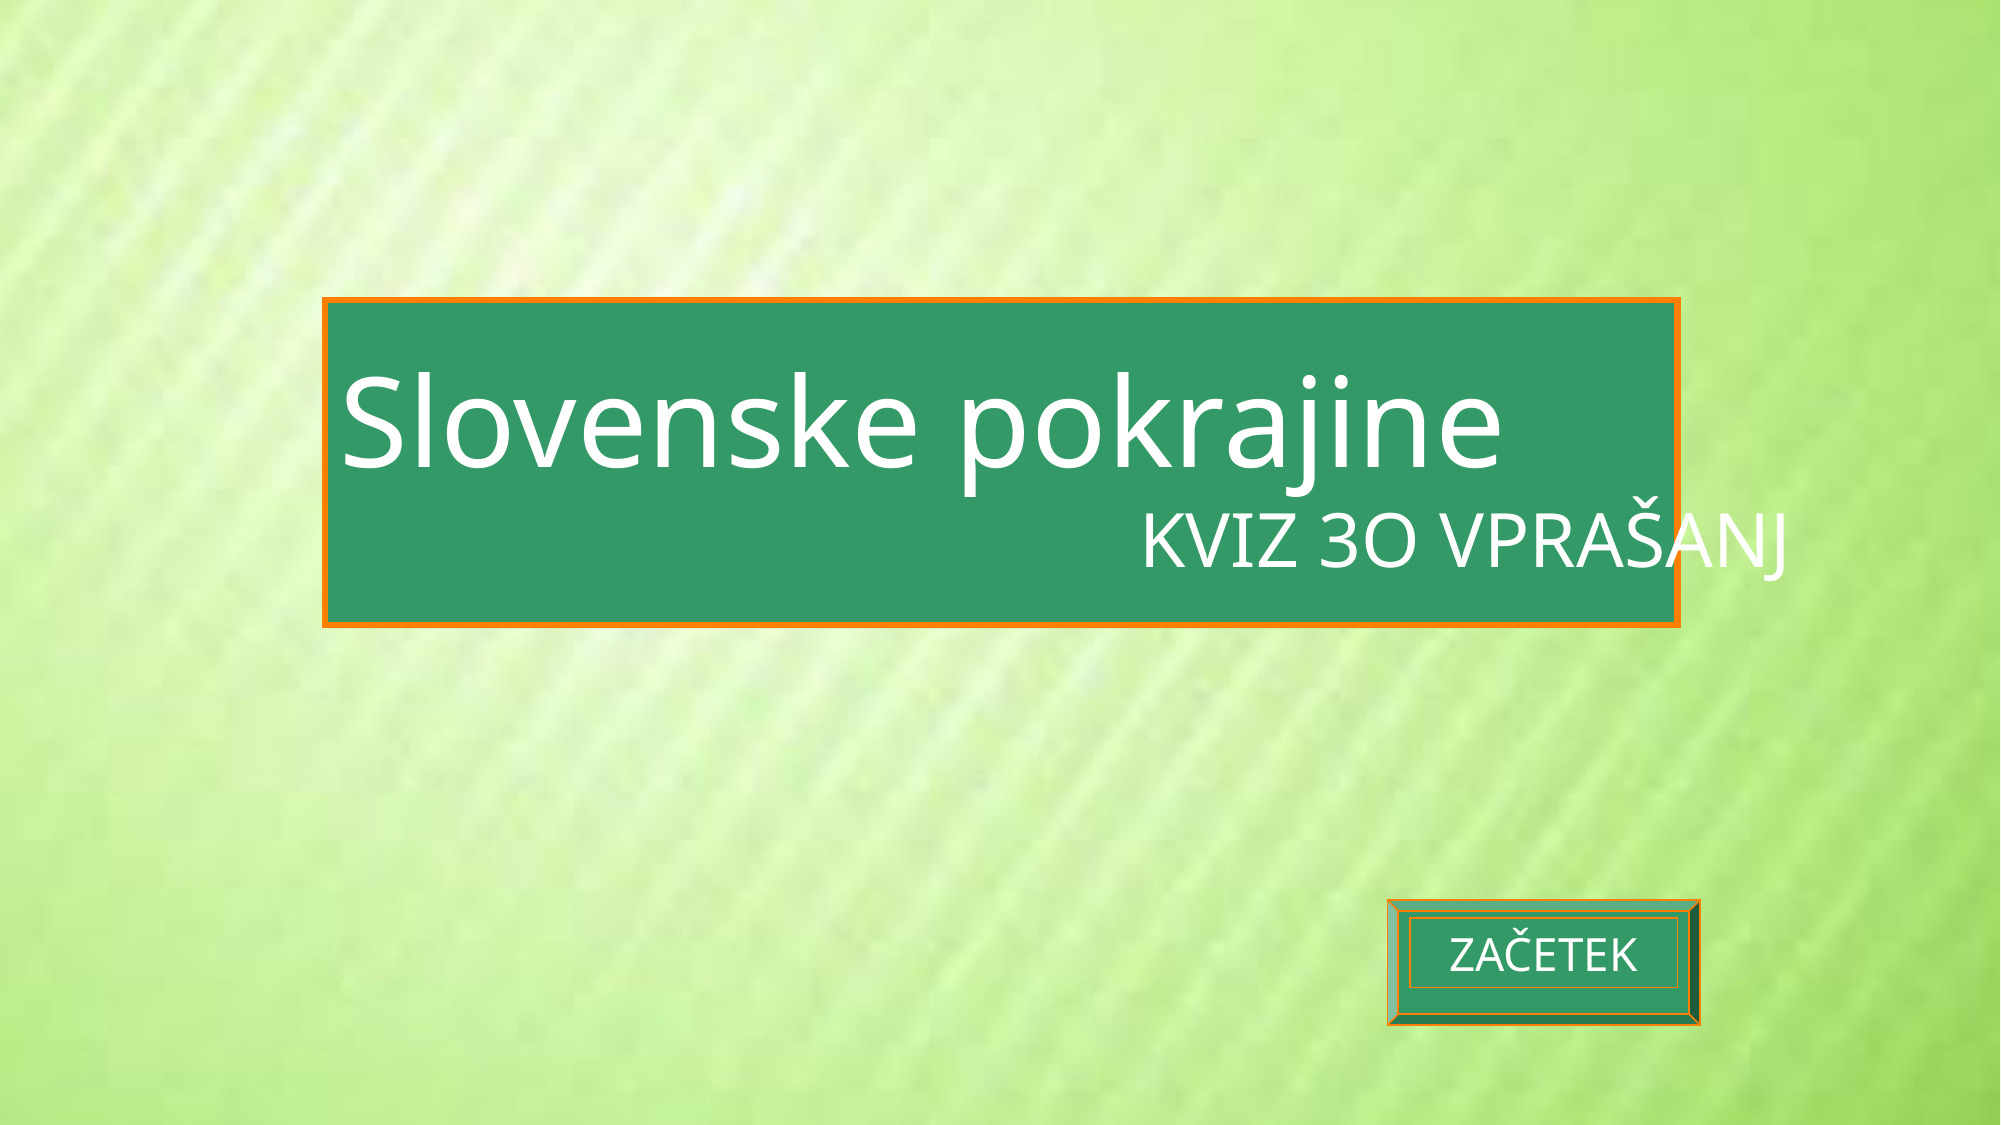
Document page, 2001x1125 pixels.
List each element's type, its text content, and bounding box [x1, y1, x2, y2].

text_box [1387, 899, 1701, 1026]
picture [0, 0, 2001, 1125]
text_box Slovenske pokrajine KVIZ 3O VPRAŠANJ [324, 299, 1678, 625]
